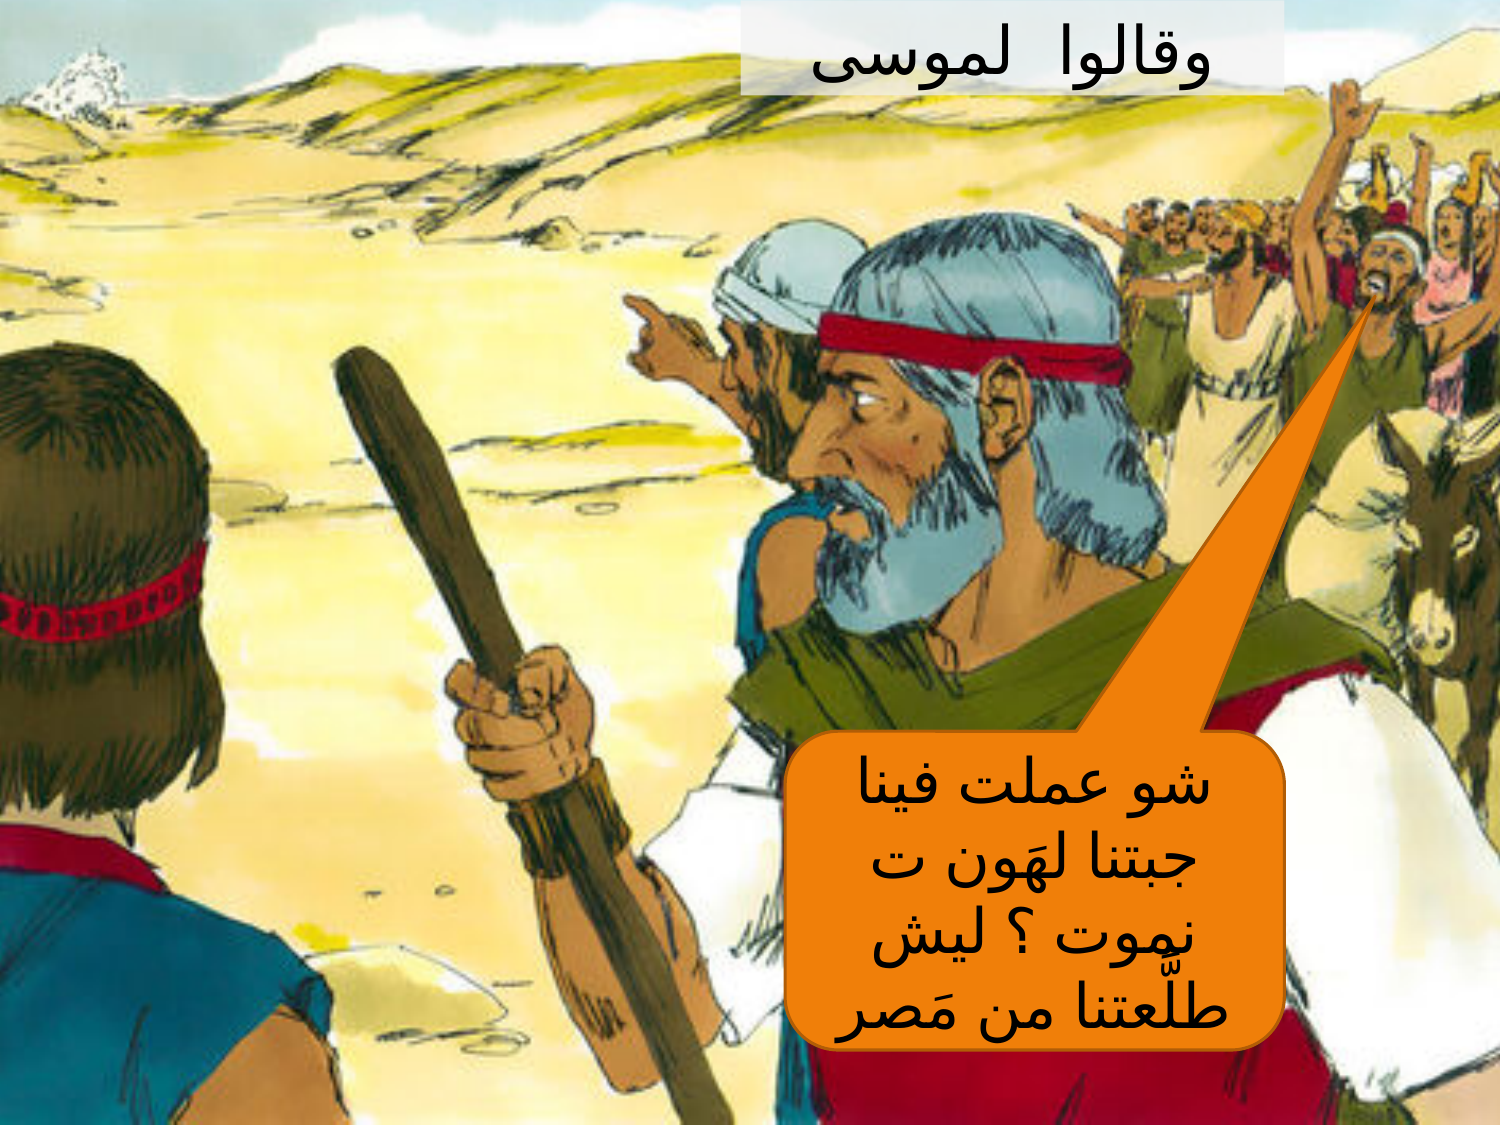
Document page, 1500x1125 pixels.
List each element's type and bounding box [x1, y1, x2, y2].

list [0, 0, 1500, 1125]
